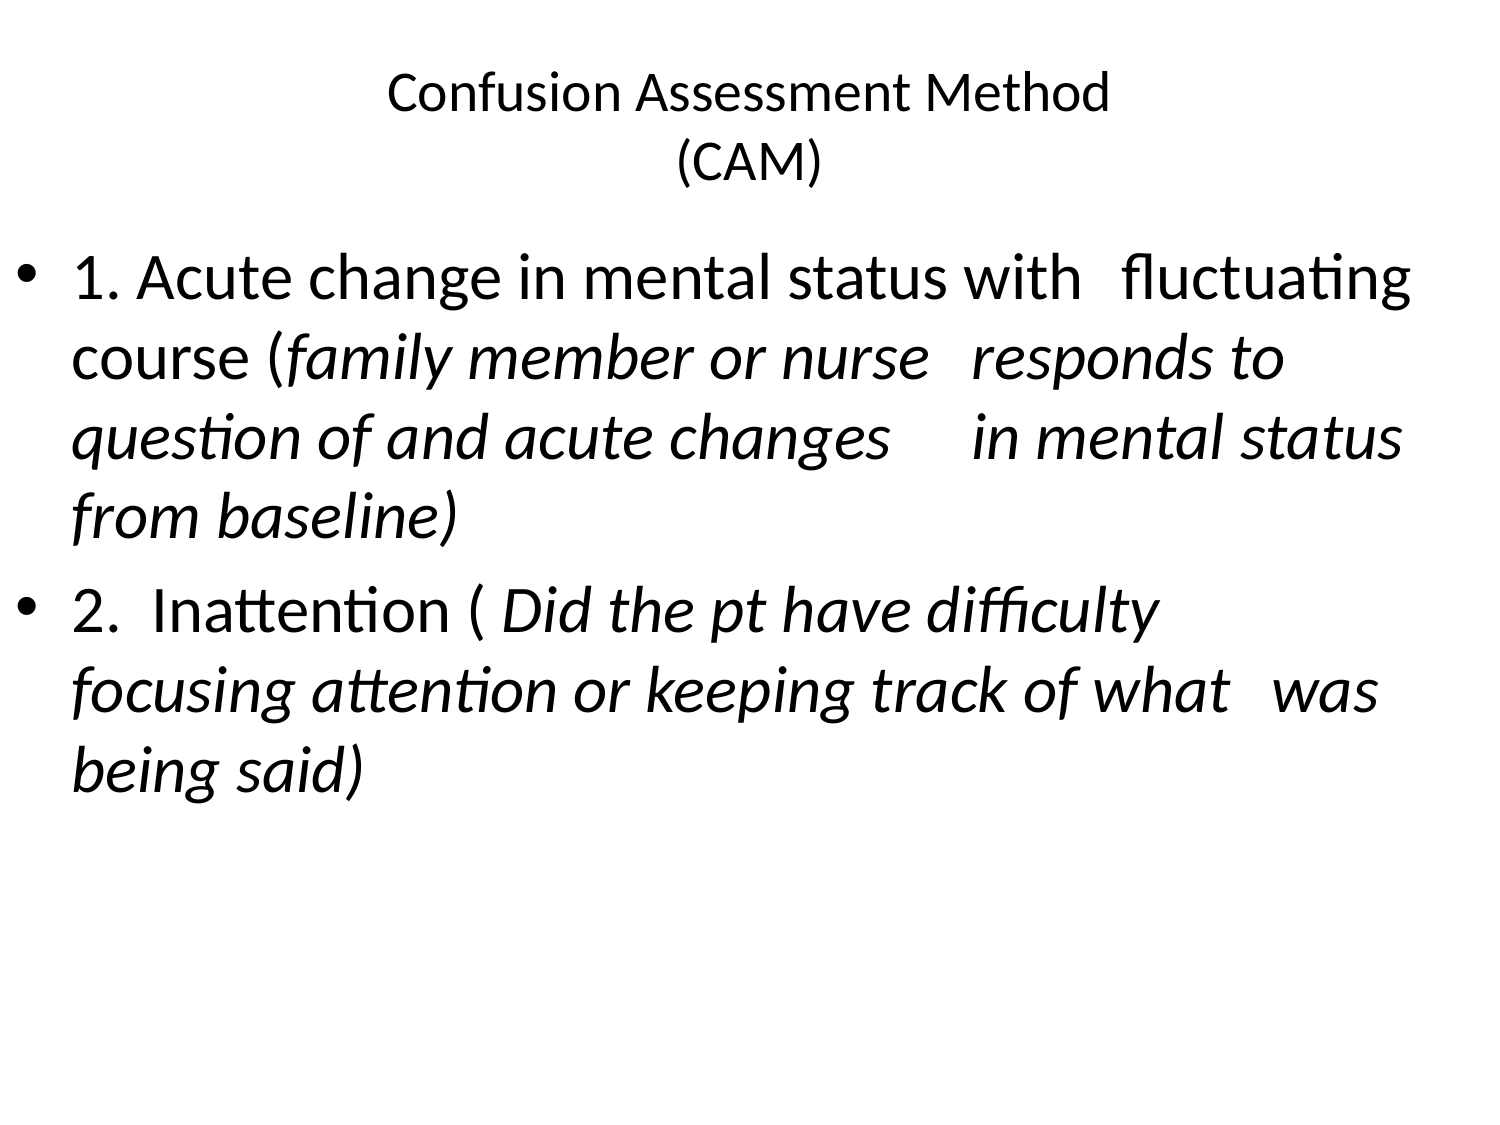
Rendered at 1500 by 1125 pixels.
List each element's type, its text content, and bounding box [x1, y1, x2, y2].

title Confusion Assessment Method (CAM) [0, 45, 1500, 200]
list 1. Acute change in mental status with fluctuating course (family member or nurse responds to question of and acute changes in mental status from baseline) 2. Inattention ( Did the pt have difficulty focusing attention or keeping track of what was being said) [0, 224, 1500, 1005]
